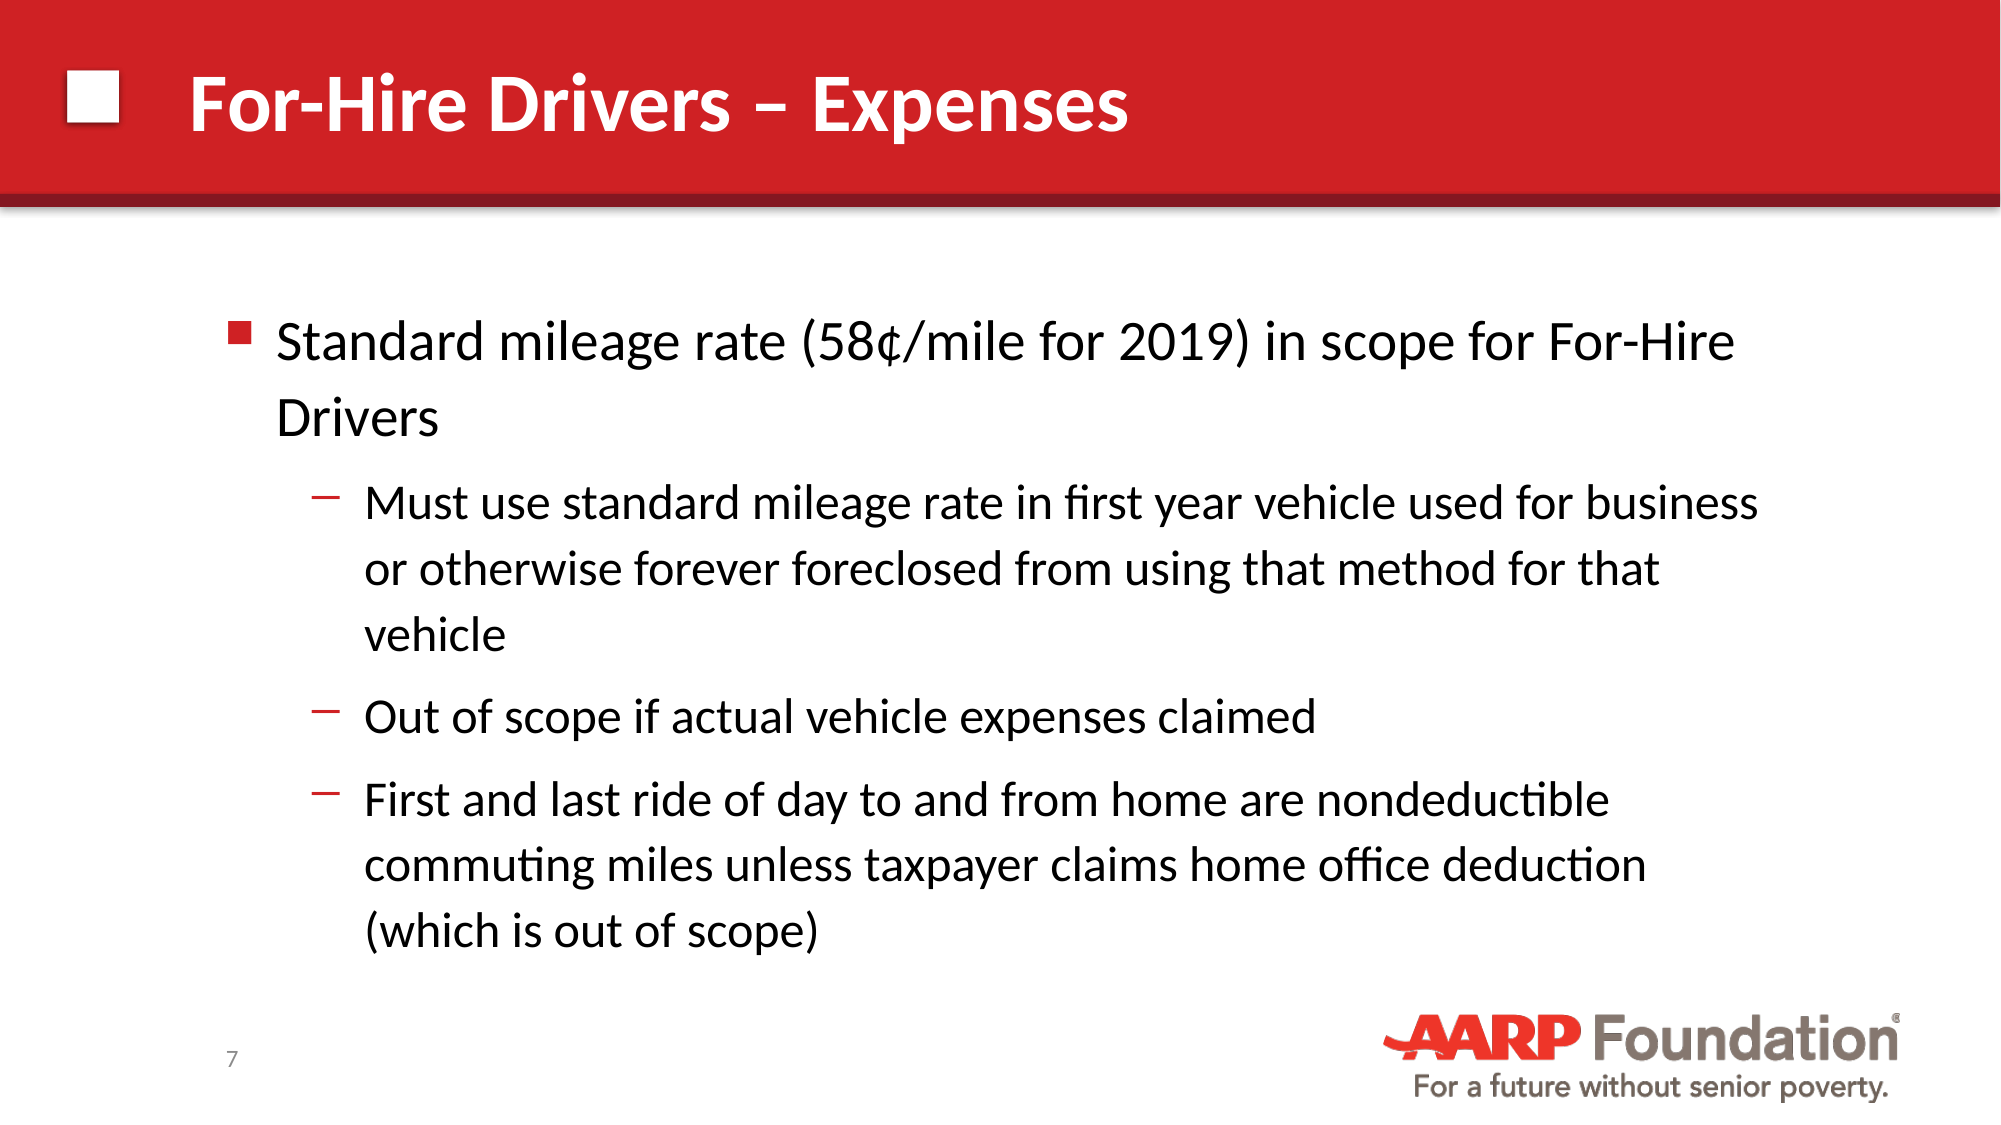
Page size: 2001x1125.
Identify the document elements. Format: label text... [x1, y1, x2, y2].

slide_number 7 [99, 1027, 254, 1088]
title For-Hire Drivers – Expenses [174, 4, 1775, 193]
list Standard mileage rate (58¢/mile for 2019) in scope for For-Hire Drivers Must use standard mileage rate in first year vehicle used for business or otherwise forever foreclosed from using that method for that vehicle Out of scope if actual vehicle expenses claimed First and last ride of day to and from home are nondeductible commuting miles unless taxpayer claims home office deduction (which is out of scope) [209, 288, 1810, 967]
